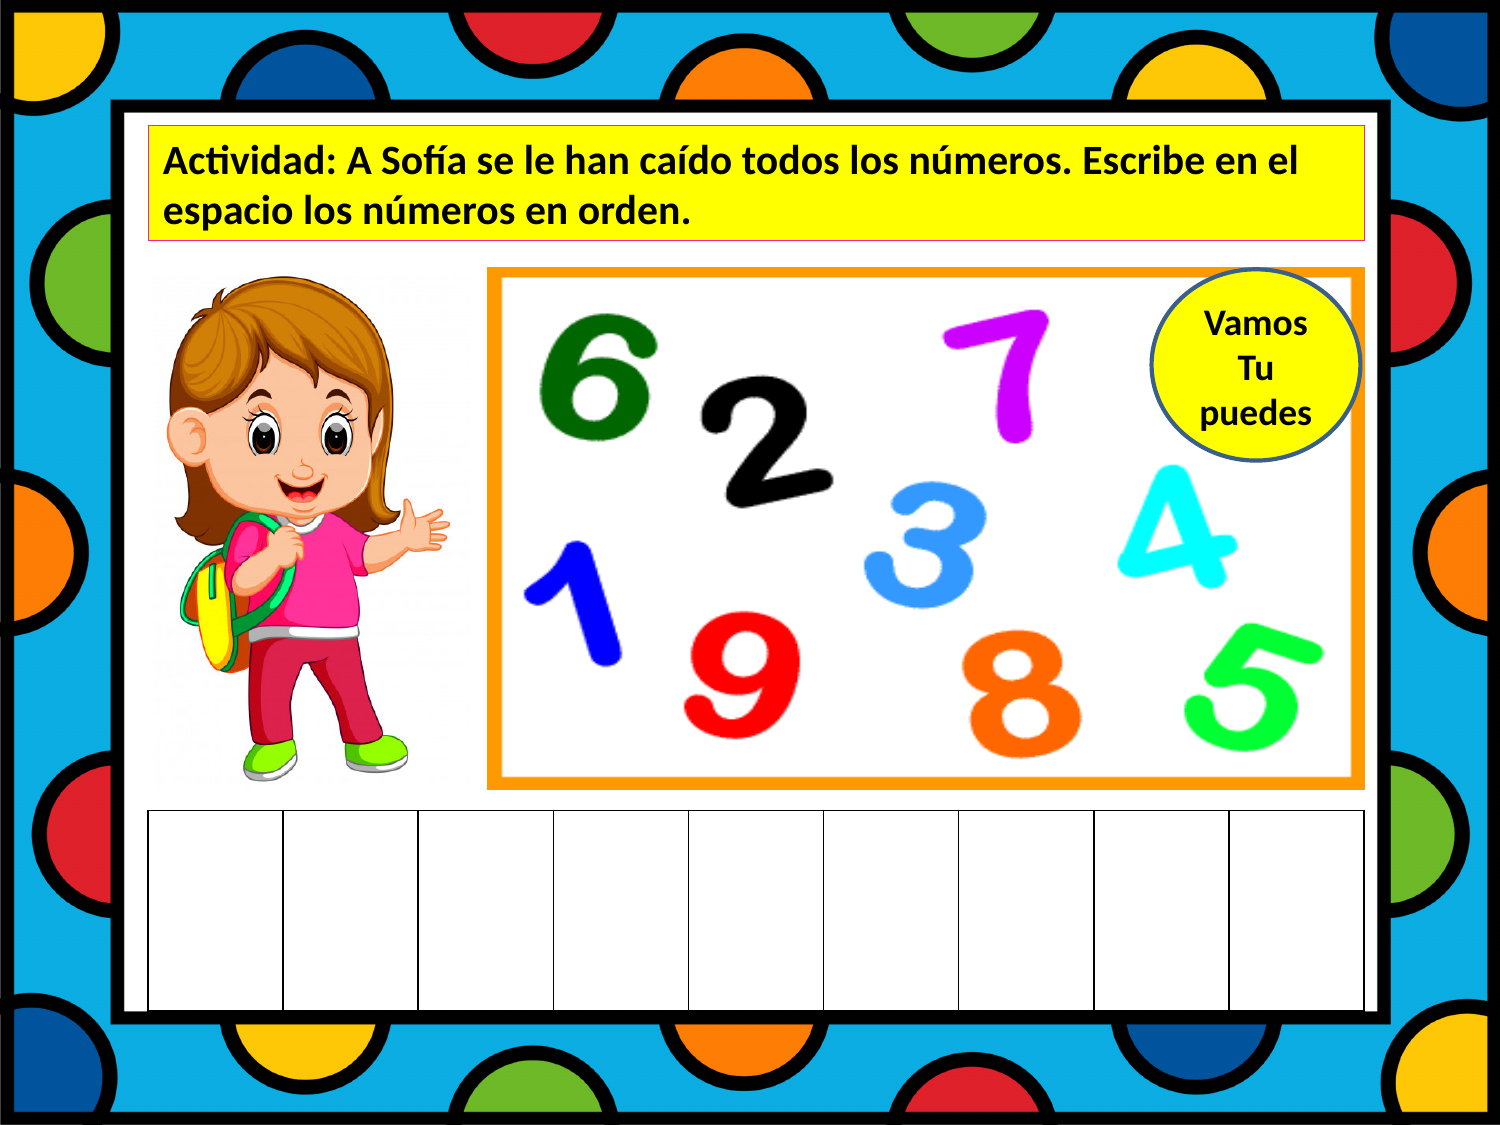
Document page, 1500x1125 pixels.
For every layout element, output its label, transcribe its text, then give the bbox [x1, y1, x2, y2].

table_header [1095, 811, 1228, 1010]
table_header [554, 811, 688, 1010]
table_header [419, 811, 553, 1010]
table_header [149, 811, 282, 1010]
table_header [824, 811, 958, 1010]
table_header [959, 811, 1093, 1010]
table_header [1230, 811, 1363, 1010]
table_header [284, 811, 417, 1010]
picture [0, 0, 1500, 1125]
text_box Actividad: A Sofía se le han caído todos los números. Escribe en el espacio los números en orden. [148, 125, 1365, 241]
table_header [689, 811, 823, 1010]
